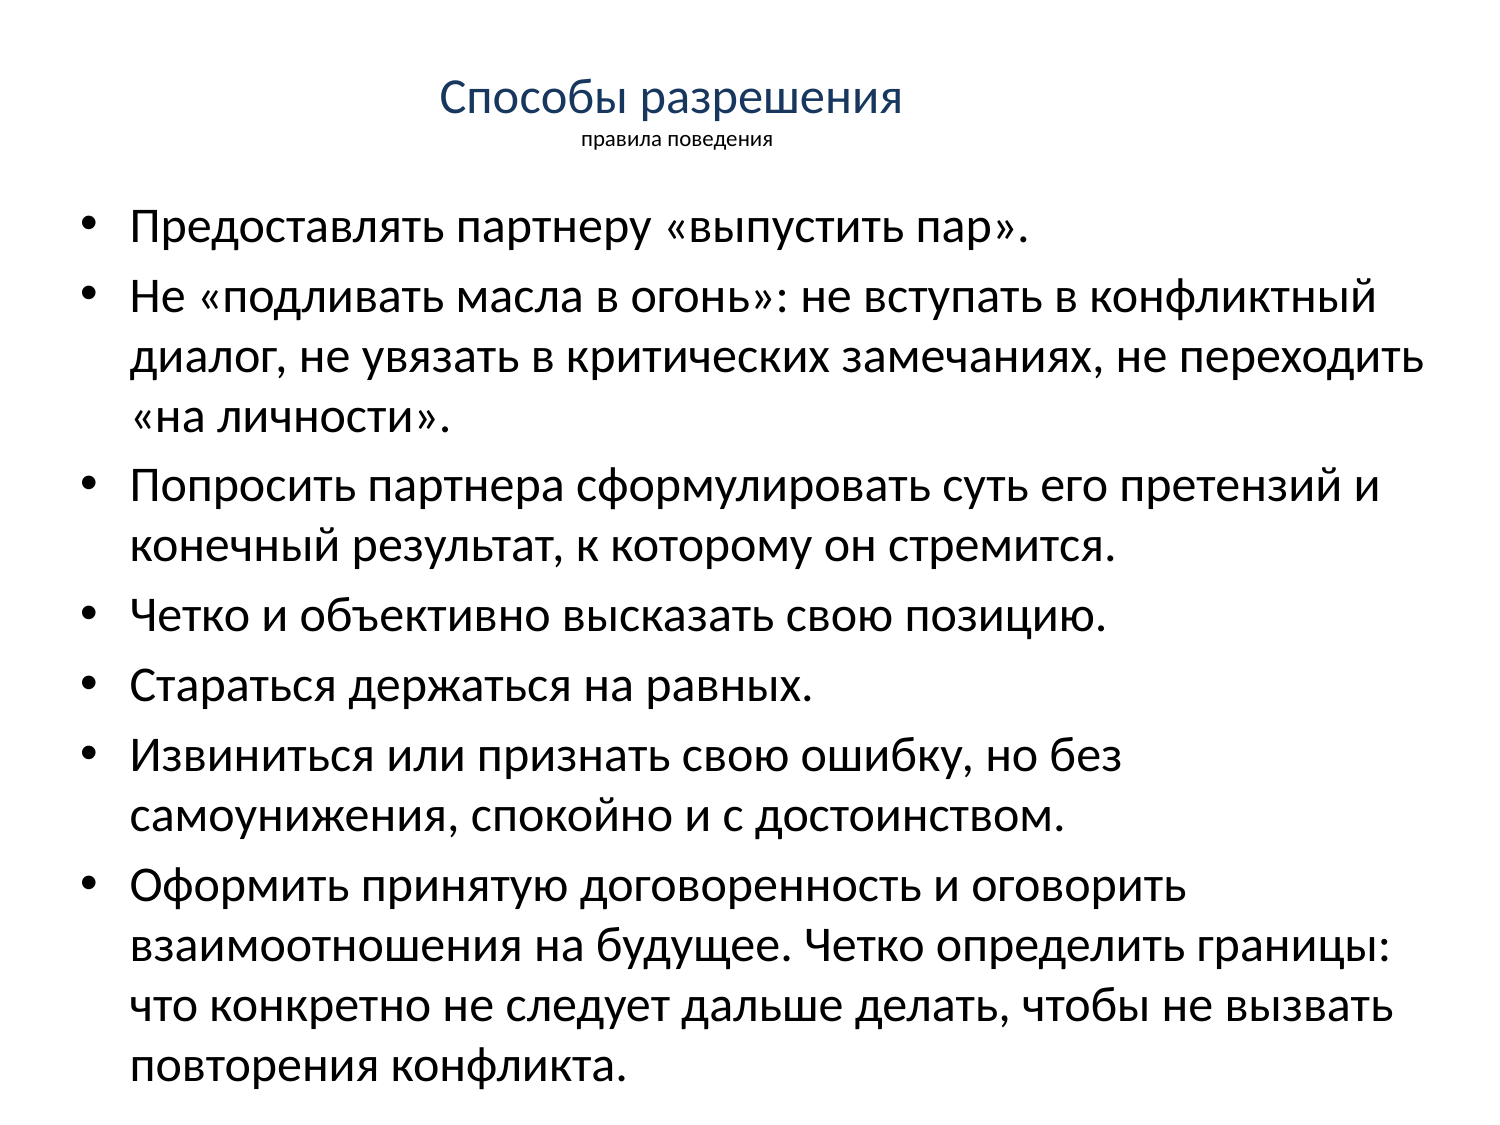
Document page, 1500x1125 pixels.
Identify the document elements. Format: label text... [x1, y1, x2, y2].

list Предоставлять партнеру «выпустить пар». Не «подливать масла в огонь»: не вступать в конфликтный диалог, не увязать в критических замечаниях, не переходить «на личности». Попросить партнера сформулировать суть его претензий и конечный результат, к которому он стремится. Четко и объективно высказать свою позицию. Стараться держаться на равных. Извиниться или признать свою ошибку, но без самоунижения, спокойно и с достоинством. Оформить принятую договоренность и оговорить взаимоотношения на будущее. Четко определить границы: что конкретно не следует дальше делать, чтобы не вызвать повторения конфликта. [64, 184, 1471, 1106]
title Способы разрешения правила поведения [64, 54, 1290, 159]
